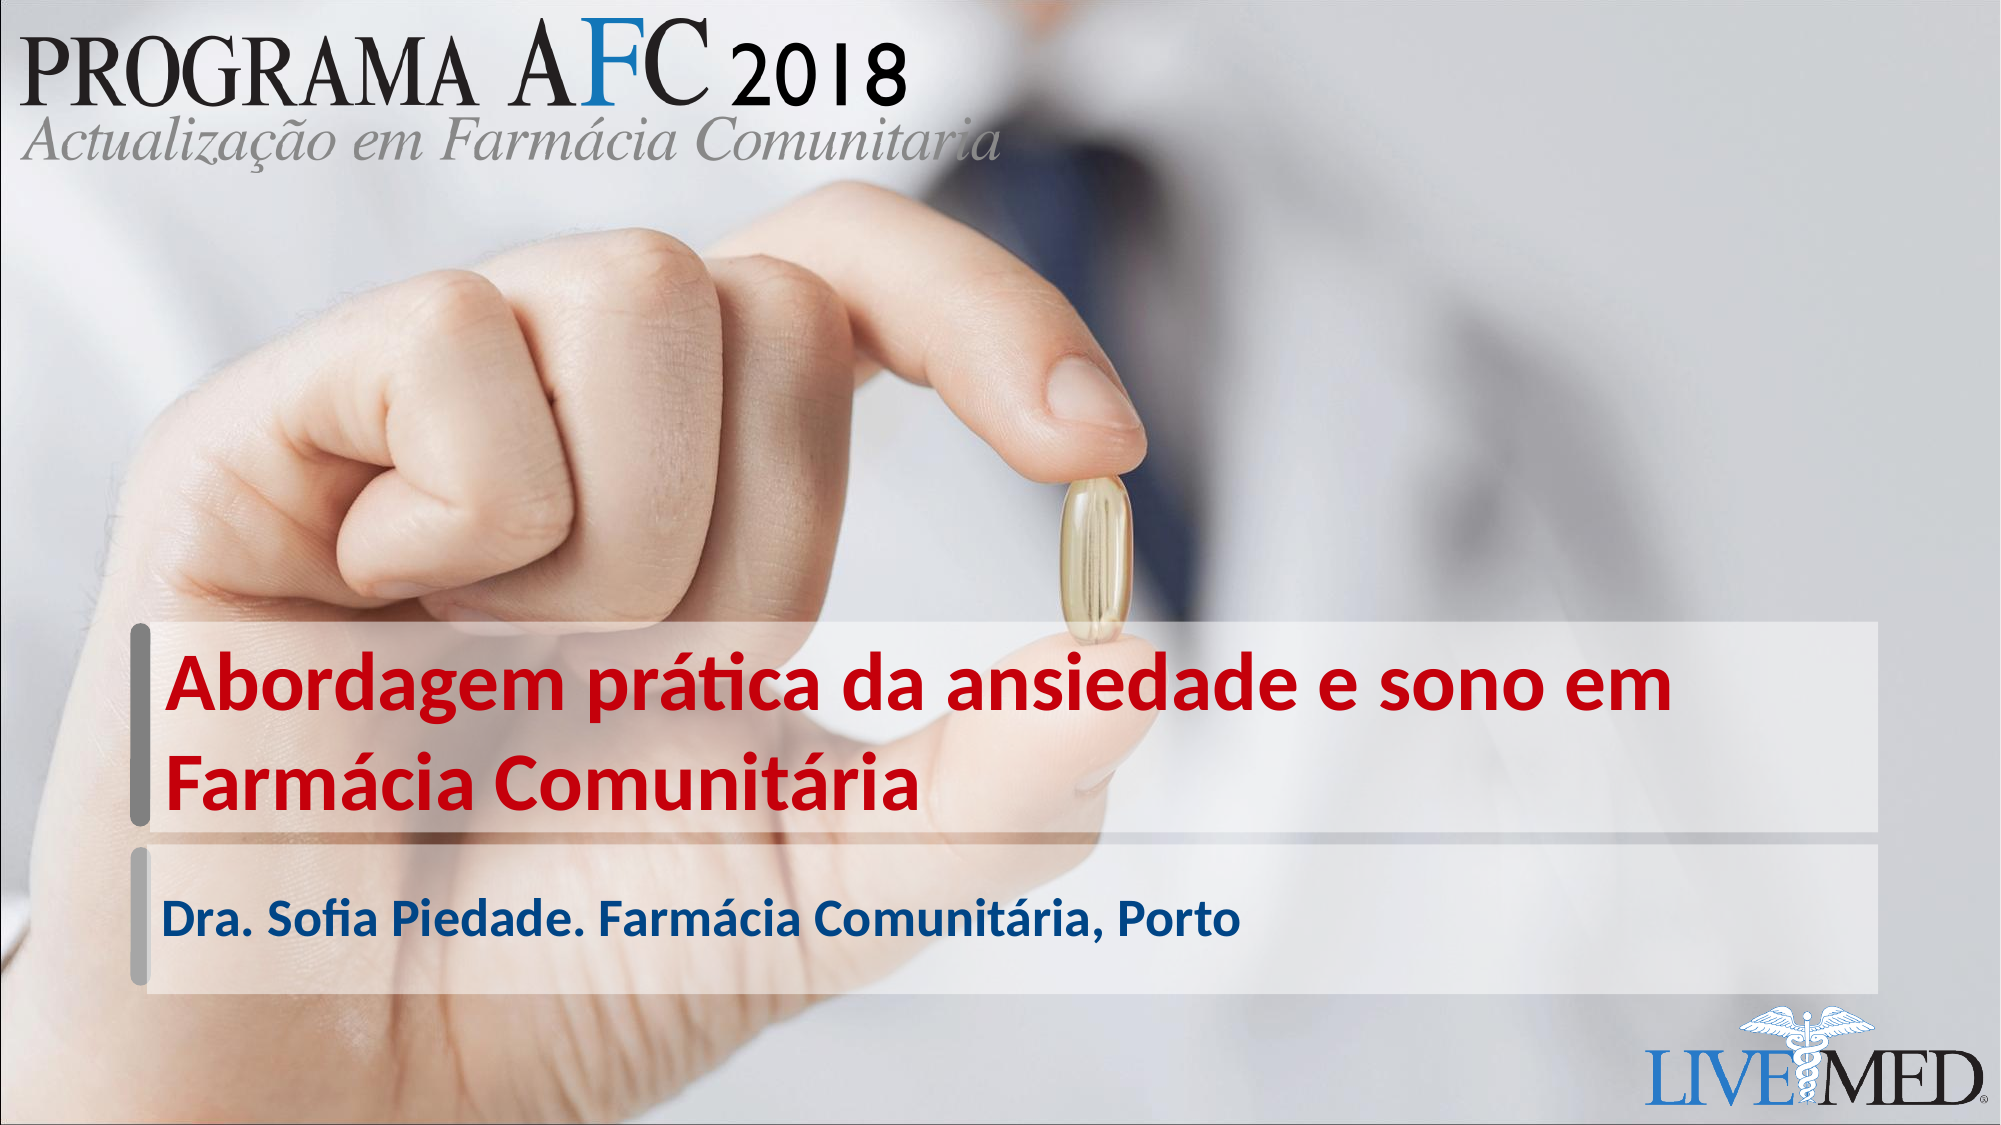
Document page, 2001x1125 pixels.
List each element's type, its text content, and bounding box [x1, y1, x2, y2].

picture [0, 0, 2001, 1125]
title Abordagem prática da ansiedade e sono em Farmácia Comunitária [149, 621, 1879, 833]
subtitle Dra. Sofia Piedade. Farmácia Comunitária, Porto [146, 843, 1879, 995]
